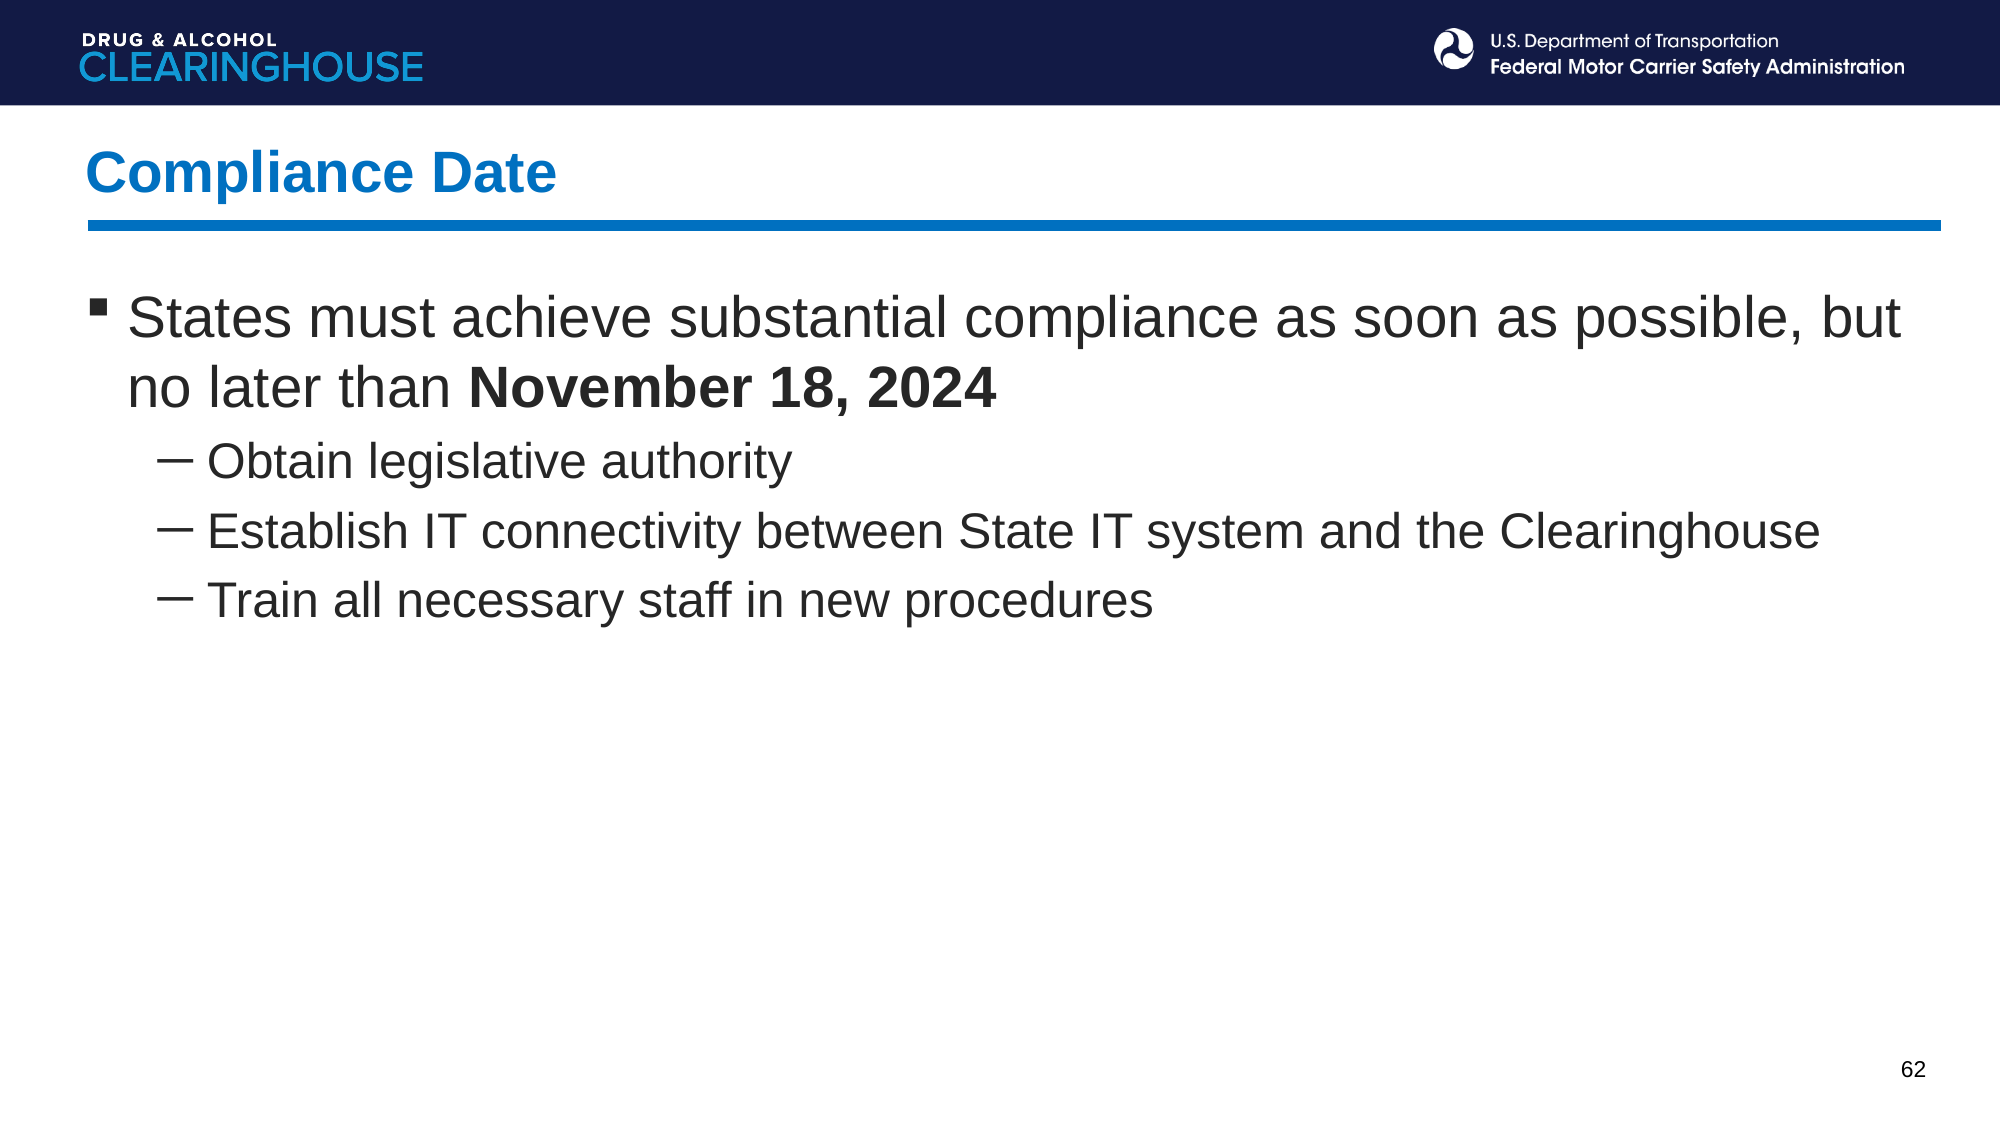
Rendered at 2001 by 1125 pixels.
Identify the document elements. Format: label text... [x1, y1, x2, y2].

list Compliance Date [70, 130, 1942, 212]
slide_number 62 [1451, 1038, 1942, 1099]
picture [1434, 28, 1904, 77]
picture [62, 15, 476, 91]
list States must achieve substantial compliance as soon as possible, but no later than November 18, 2024 Obtain legislative authority Establish IT connectivity between State IT system and the Clearinghouse Train all necessary staff in new procedures [70, 272, 1942, 983]
